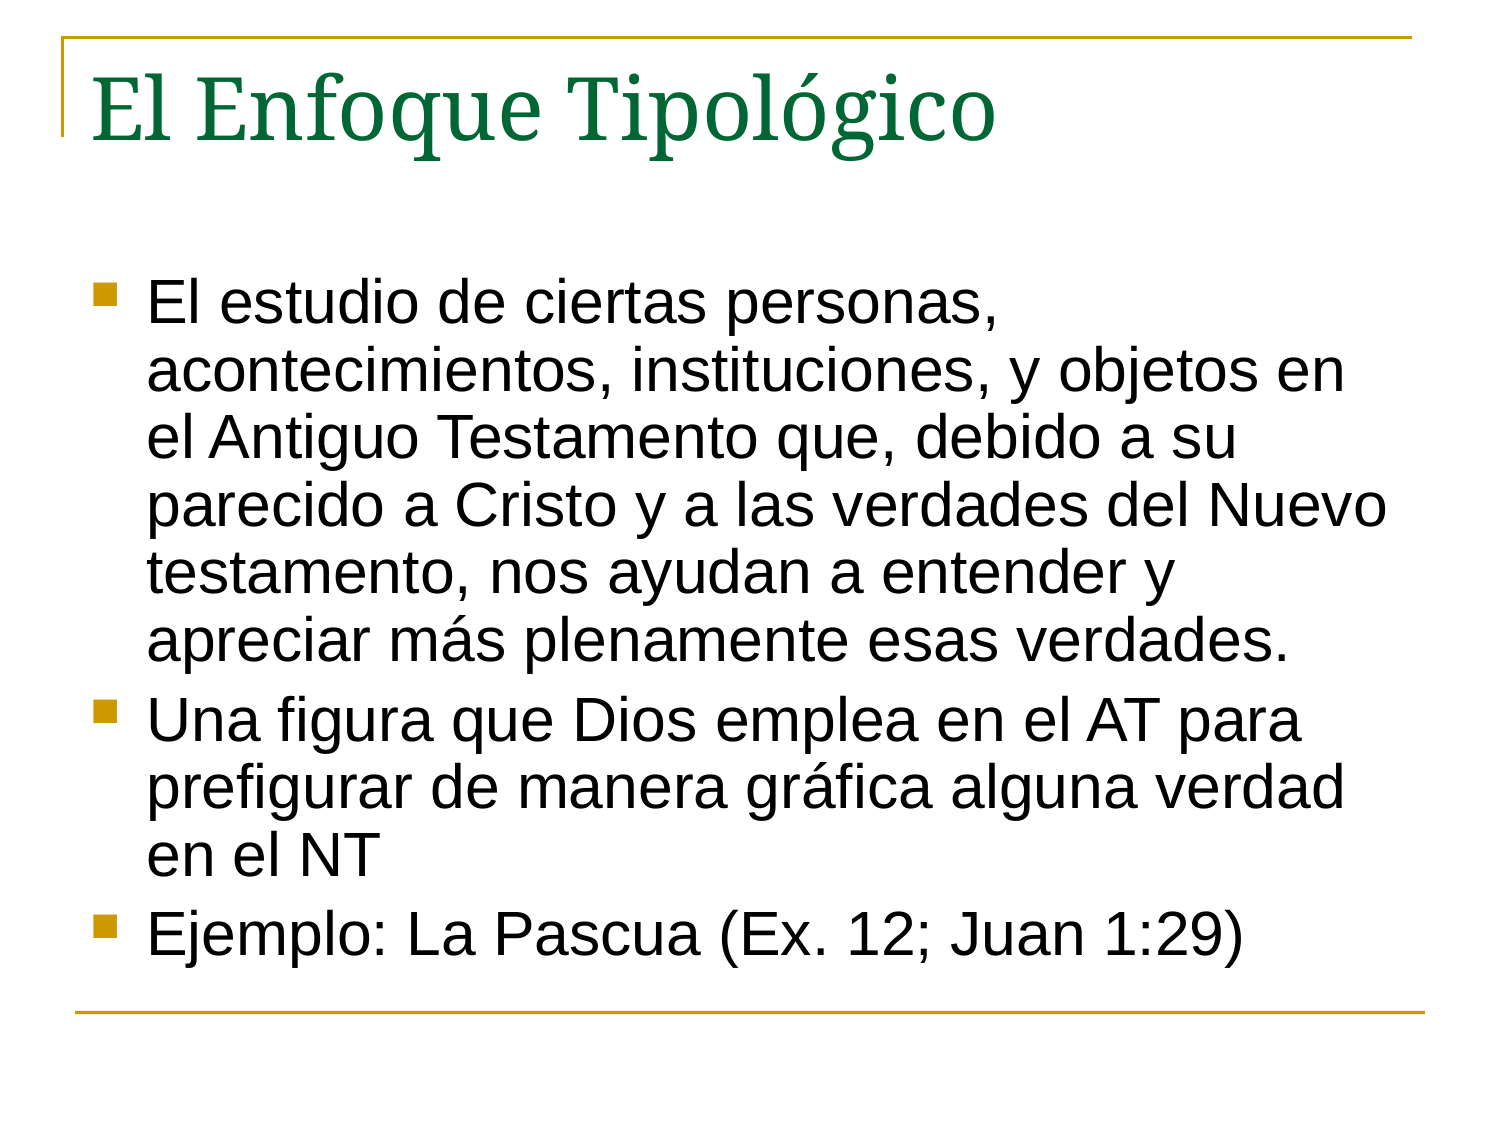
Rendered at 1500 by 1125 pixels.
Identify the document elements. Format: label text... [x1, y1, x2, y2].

title El Enfoque Tipológico [74, 45, 1426, 233]
list El estudio de ciertas personas, acontecimientos, instituciones, y objetos en el Antiguo Testamento que, debido a su parecido a Cristo y a las verdades del Nuevo testamento, nos ayudan a entender y apreciar más plenamente esas verdades. Una figura que Dios emplea en el AT para prefigurar de manera gráfica alguna verdad en el NT Ejemplo: La Pascua (Ex. 12; Juan 1:29) [74, 262, 1426, 1006]
